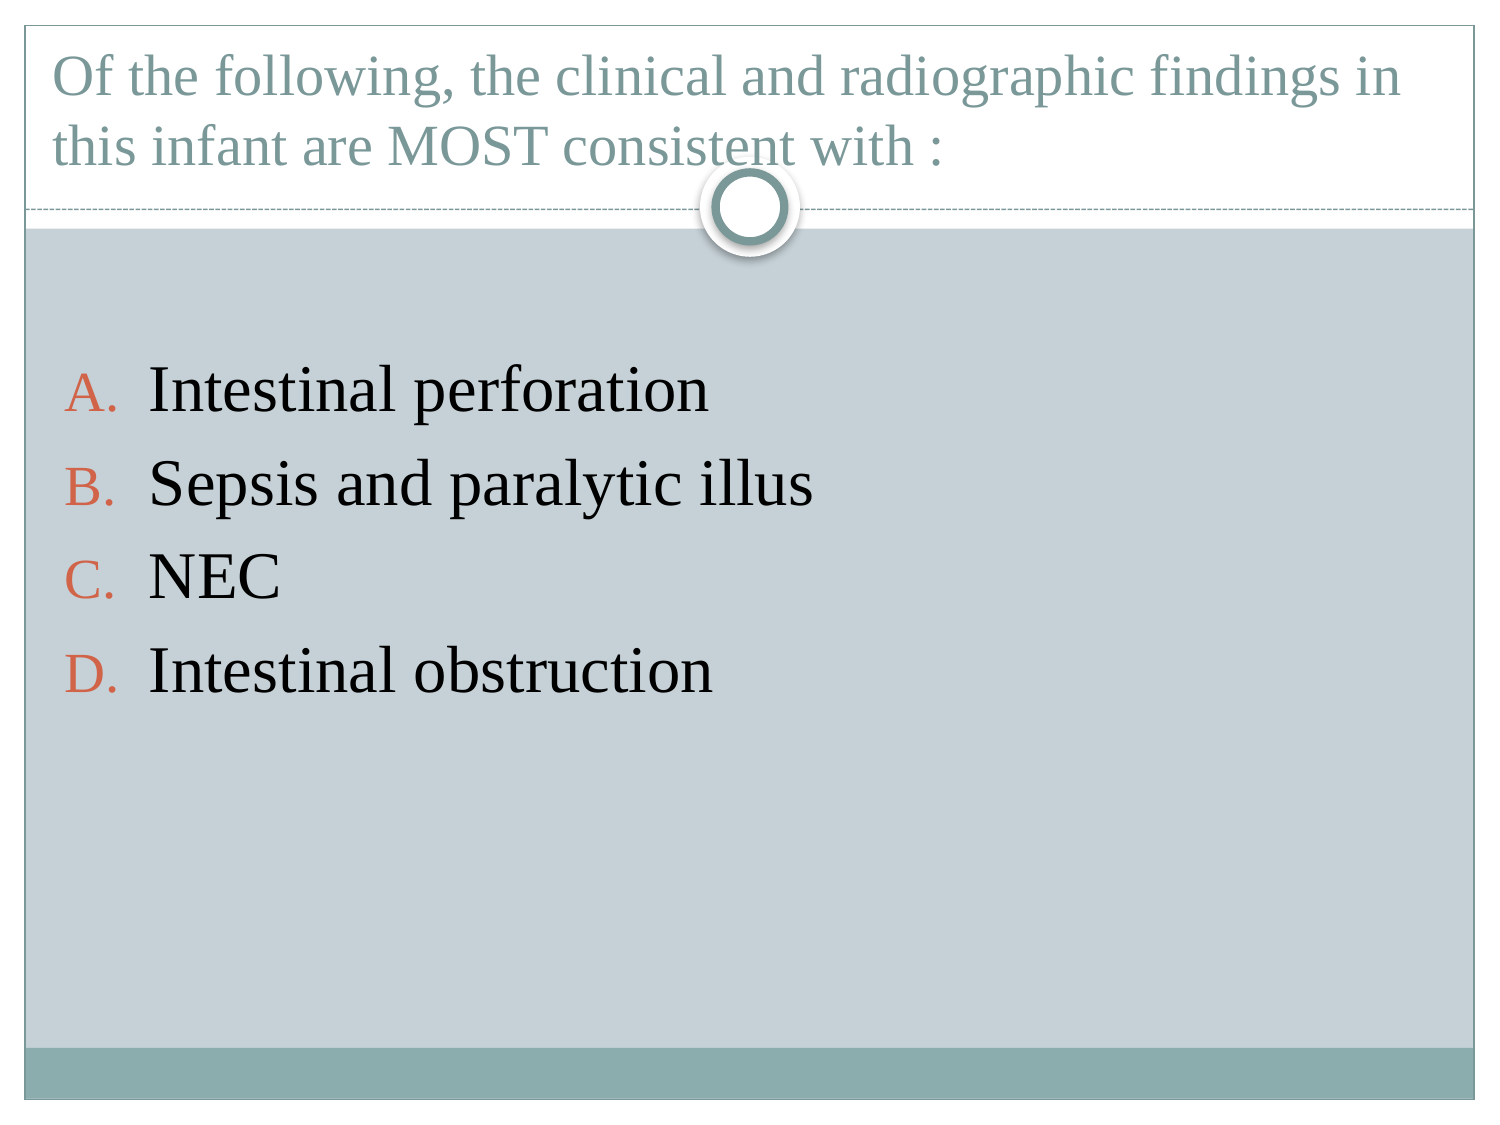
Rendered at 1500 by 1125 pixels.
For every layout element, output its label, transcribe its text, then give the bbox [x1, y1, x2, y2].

list Intestinal perforation Sepsis and paralytic illus NEC Intestinal obstruction [49, 337, 1463, 1001]
title Of the following, the clinical and radiographic findings in this infant are MOST consistent with : [37, 50, 1475, 255]
